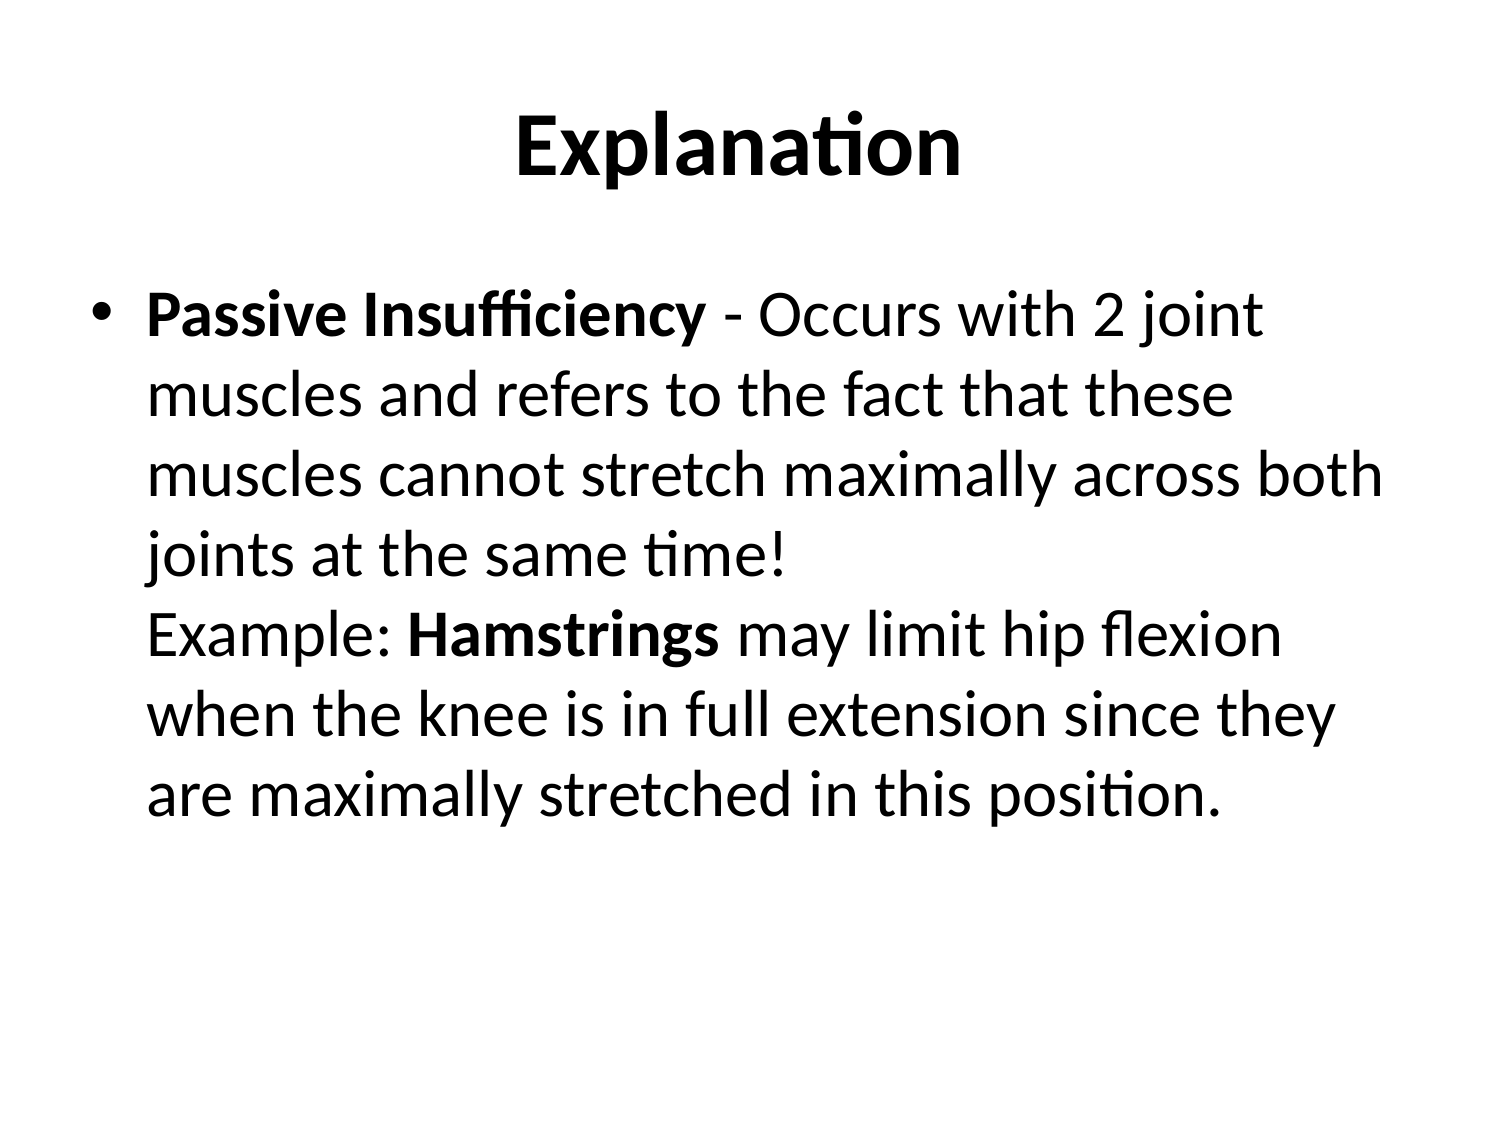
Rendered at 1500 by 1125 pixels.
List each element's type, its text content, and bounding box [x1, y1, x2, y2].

list Passive Insufficiency - Occurs with 2 joint muscles and refers to the fact that these muscles cannot stretch maximally across both joints at the same time! Example: Hamstrings may limit hip flexion when the knee is in full extension since they are maximally stretched in this position. [75, 262, 1425, 1005]
title Explanation [75, 45, 1425, 233]
